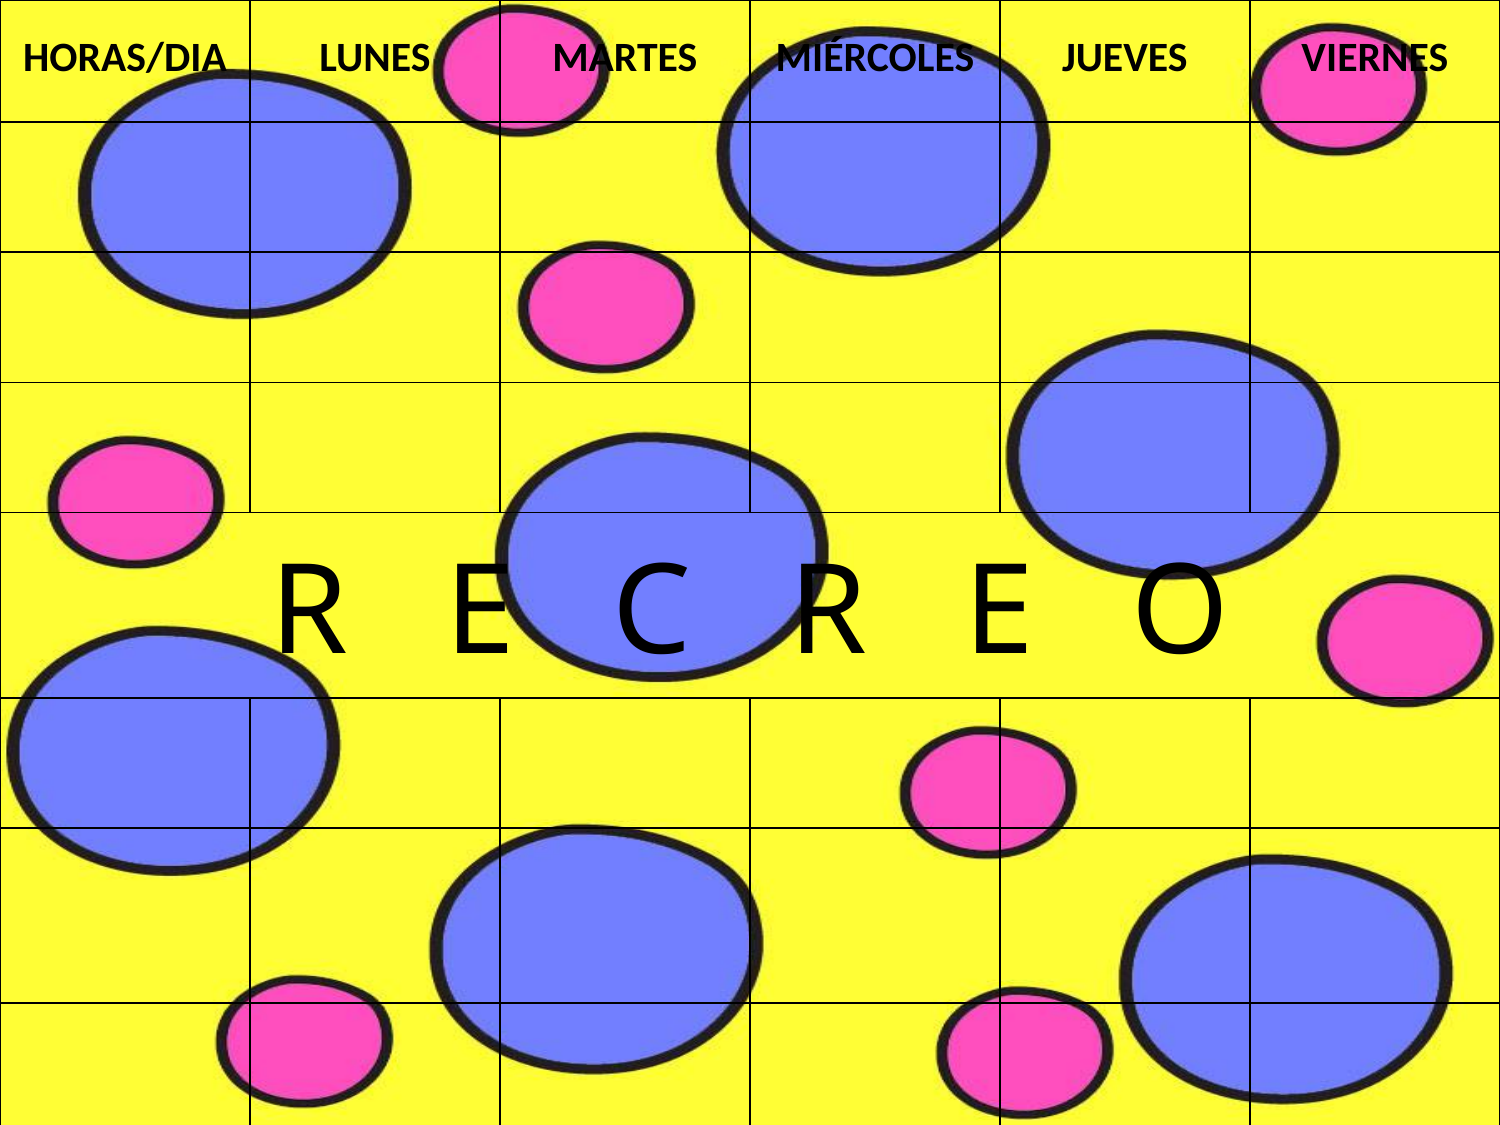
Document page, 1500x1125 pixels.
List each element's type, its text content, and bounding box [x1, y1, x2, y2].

table_cell [501, 1004, 749, 1125]
table_cell [1251, 383, 1499, 512]
table_cell [251, 699, 499, 827]
table_cell [501, 829, 749, 1002]
table_cell [1, 383, 249, 512]
table_header LUNES [251, 1, 499, 121]
table_cell [501, 253, 749, 382]
table_cell [1, 253, 249, 382]
table_cell [1251, 253, 1499, 382]
table_cell [1001, 1004, 1249, 1125]
table_header MIÉRCOLES [751, 1, 999, 121]
table_cell [1251, 123, 1499, 251]
table_cell [501, 699, 749, 827]
table_cell [1, 123, 249, 251]
table_cell [1001, 829, 1249, 1002]
table_header JUEVES [1001, 1, 1249, 121]
table_cell [251, 253, 499, 382]
table_cell [251, 829, 499, 1002]
table_cell [1251, 1004, 1499, 1125]
table_cell [251, 383, 499, 512]
table_cell [251, 1004, 499, 1125]
table_header HORAS/DIA [1, 1, 249, 121]
table_cell [1001, 699, 1249, 827]
table_cell [1001, 123, 1249, 251]
table_cell [1001, 383, 1249, 512]
table_cell [751, 1004, 999, 1125]
table_cell [501, 123, 749, 251]
table_cell [1, 1004, 249, 1125]
table_cell [751, 123, 999, 251]
table_cell [1, 699, 249, 827]
table_cell [751, 383, 999, 512]
table_header VIERNES [1251, 1, 1499, 121]
table_cell [1, 829, 249, 1002]
table_cell [751, 829, 999, 1002]
table_cell R E C R E O [1, 513, 1499, 697]
table_cell [751, 253, 999, 382]
table_cell [751, 699, 999, 827]
table_cell [1251, 699, 1499, 827]
table_cell [1251, 829, 1499, 1002]
table_cell [1001, 253, 1249, 382]
table_header MARTES [501, 1, 749, 121]
table_cell [251, 123, 499, 251]
table_cell [501, 383, 749, 512]
